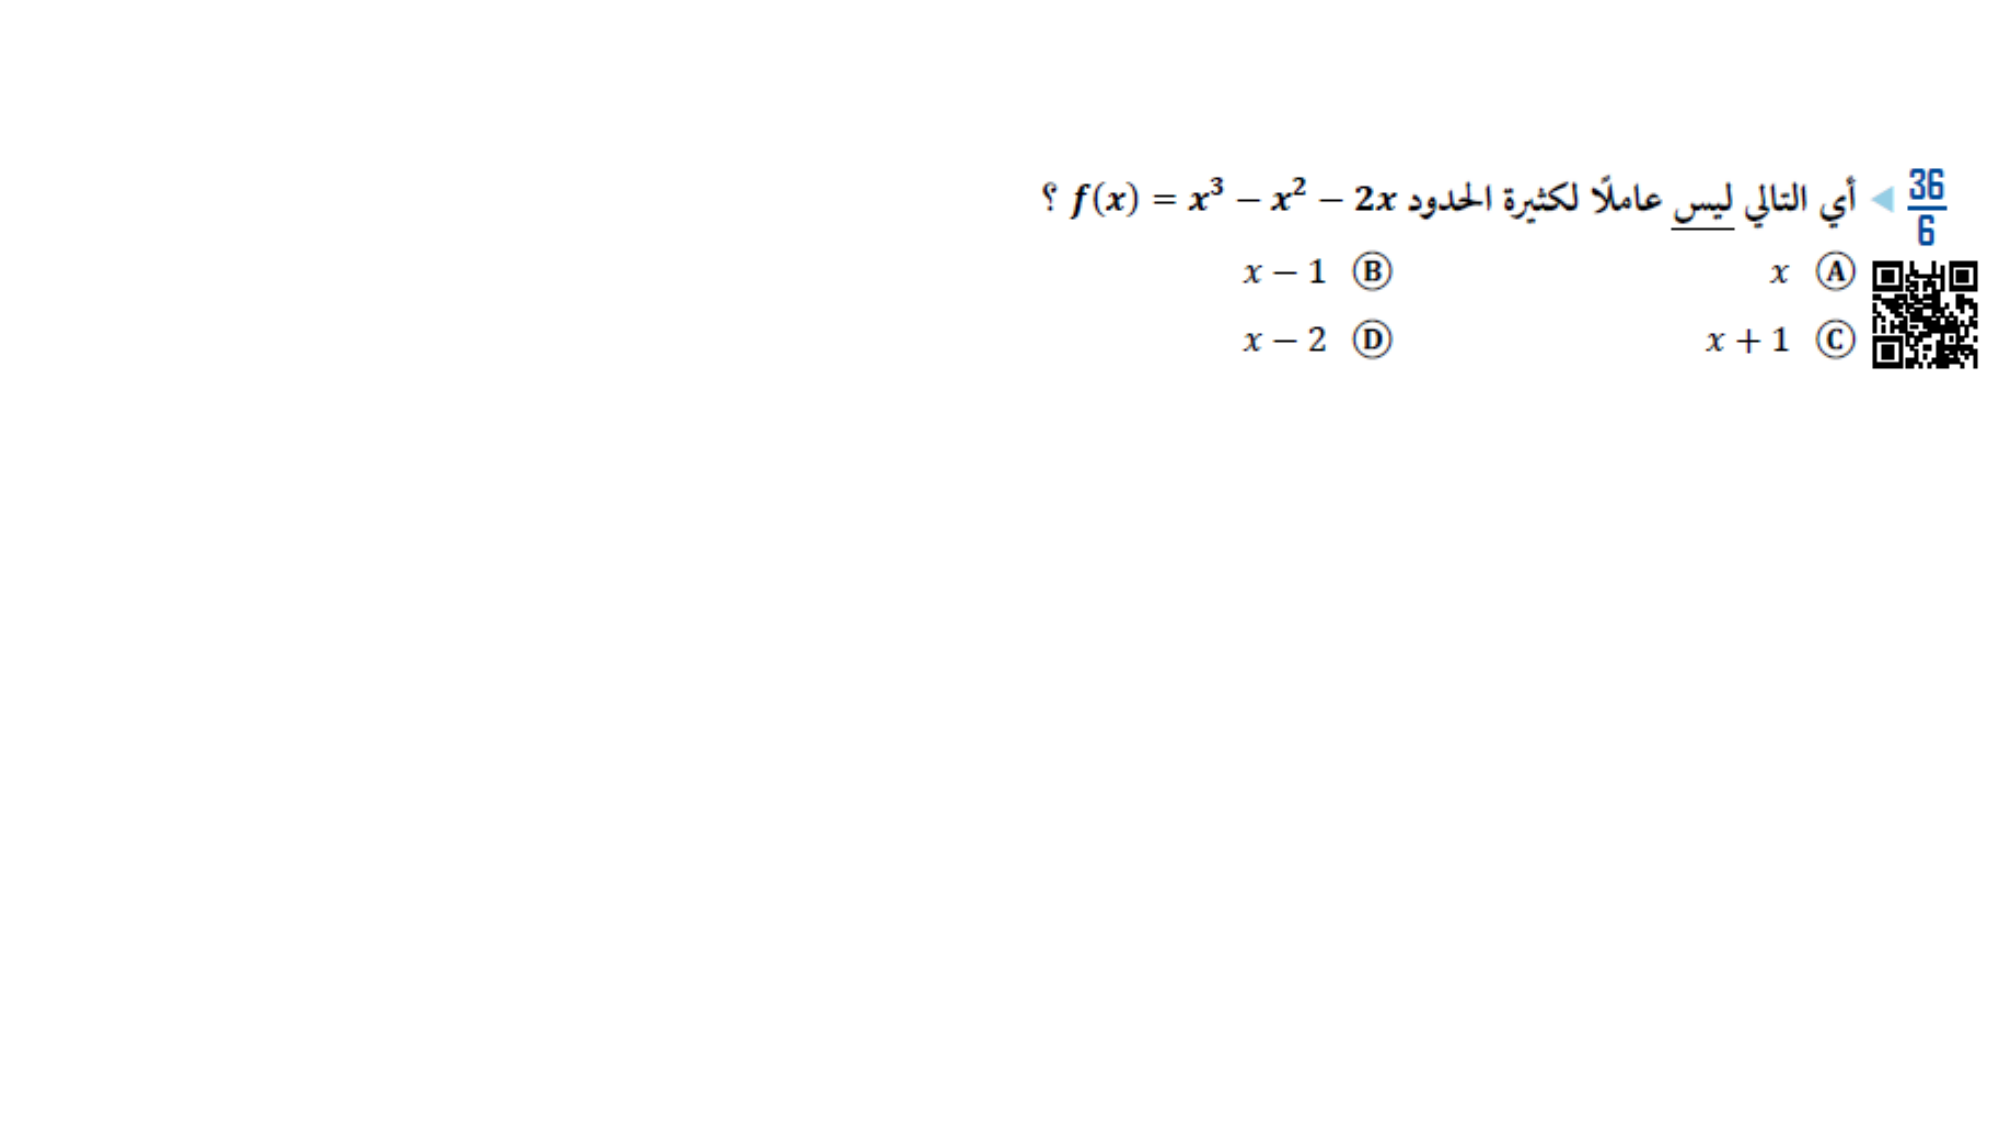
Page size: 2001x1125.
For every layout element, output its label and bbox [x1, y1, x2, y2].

picture [1004, 156, 1987, 389]
